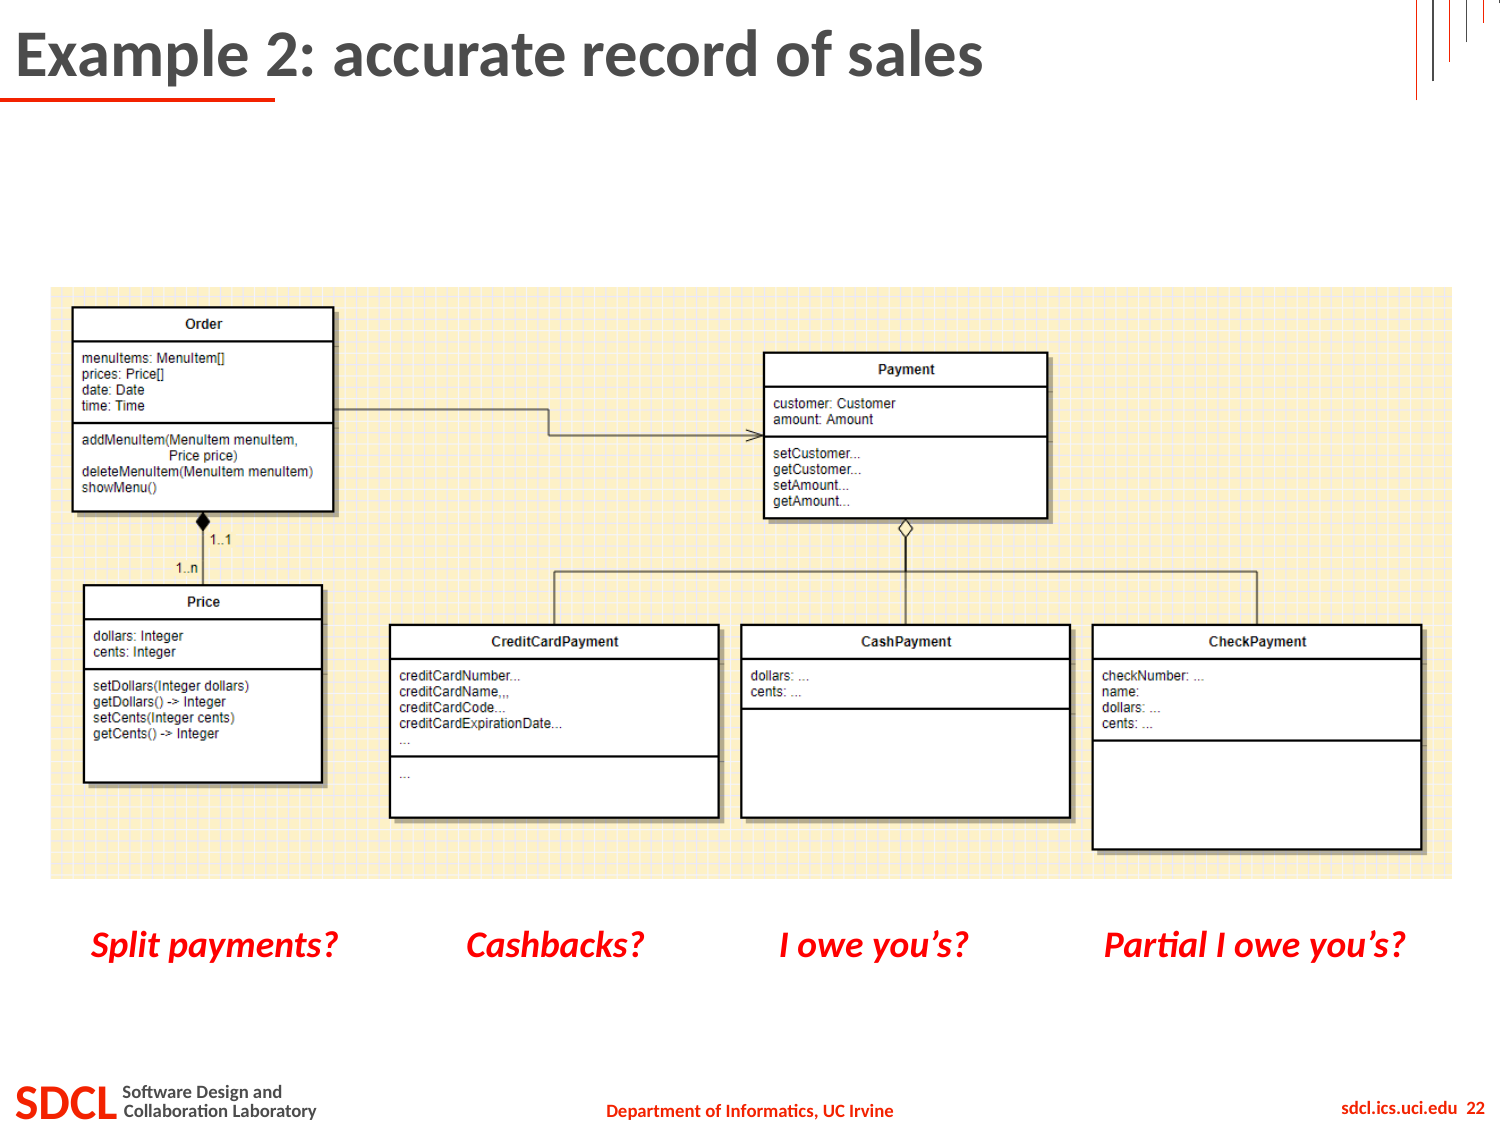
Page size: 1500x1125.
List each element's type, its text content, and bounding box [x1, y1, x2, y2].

text_box Split payments? [76, 912, 355, 973]
title Example 2: accurate record of sales [0, 0, 1350, 100]
text_box I owe you’s? [764, 912, 985, 973]
text_box Cashbacks? [451, 912, 661, 973]
text_box Partial I owe you’s? [1089, 912, 1422, 973]
picture [49, 287, 1452, 880]
